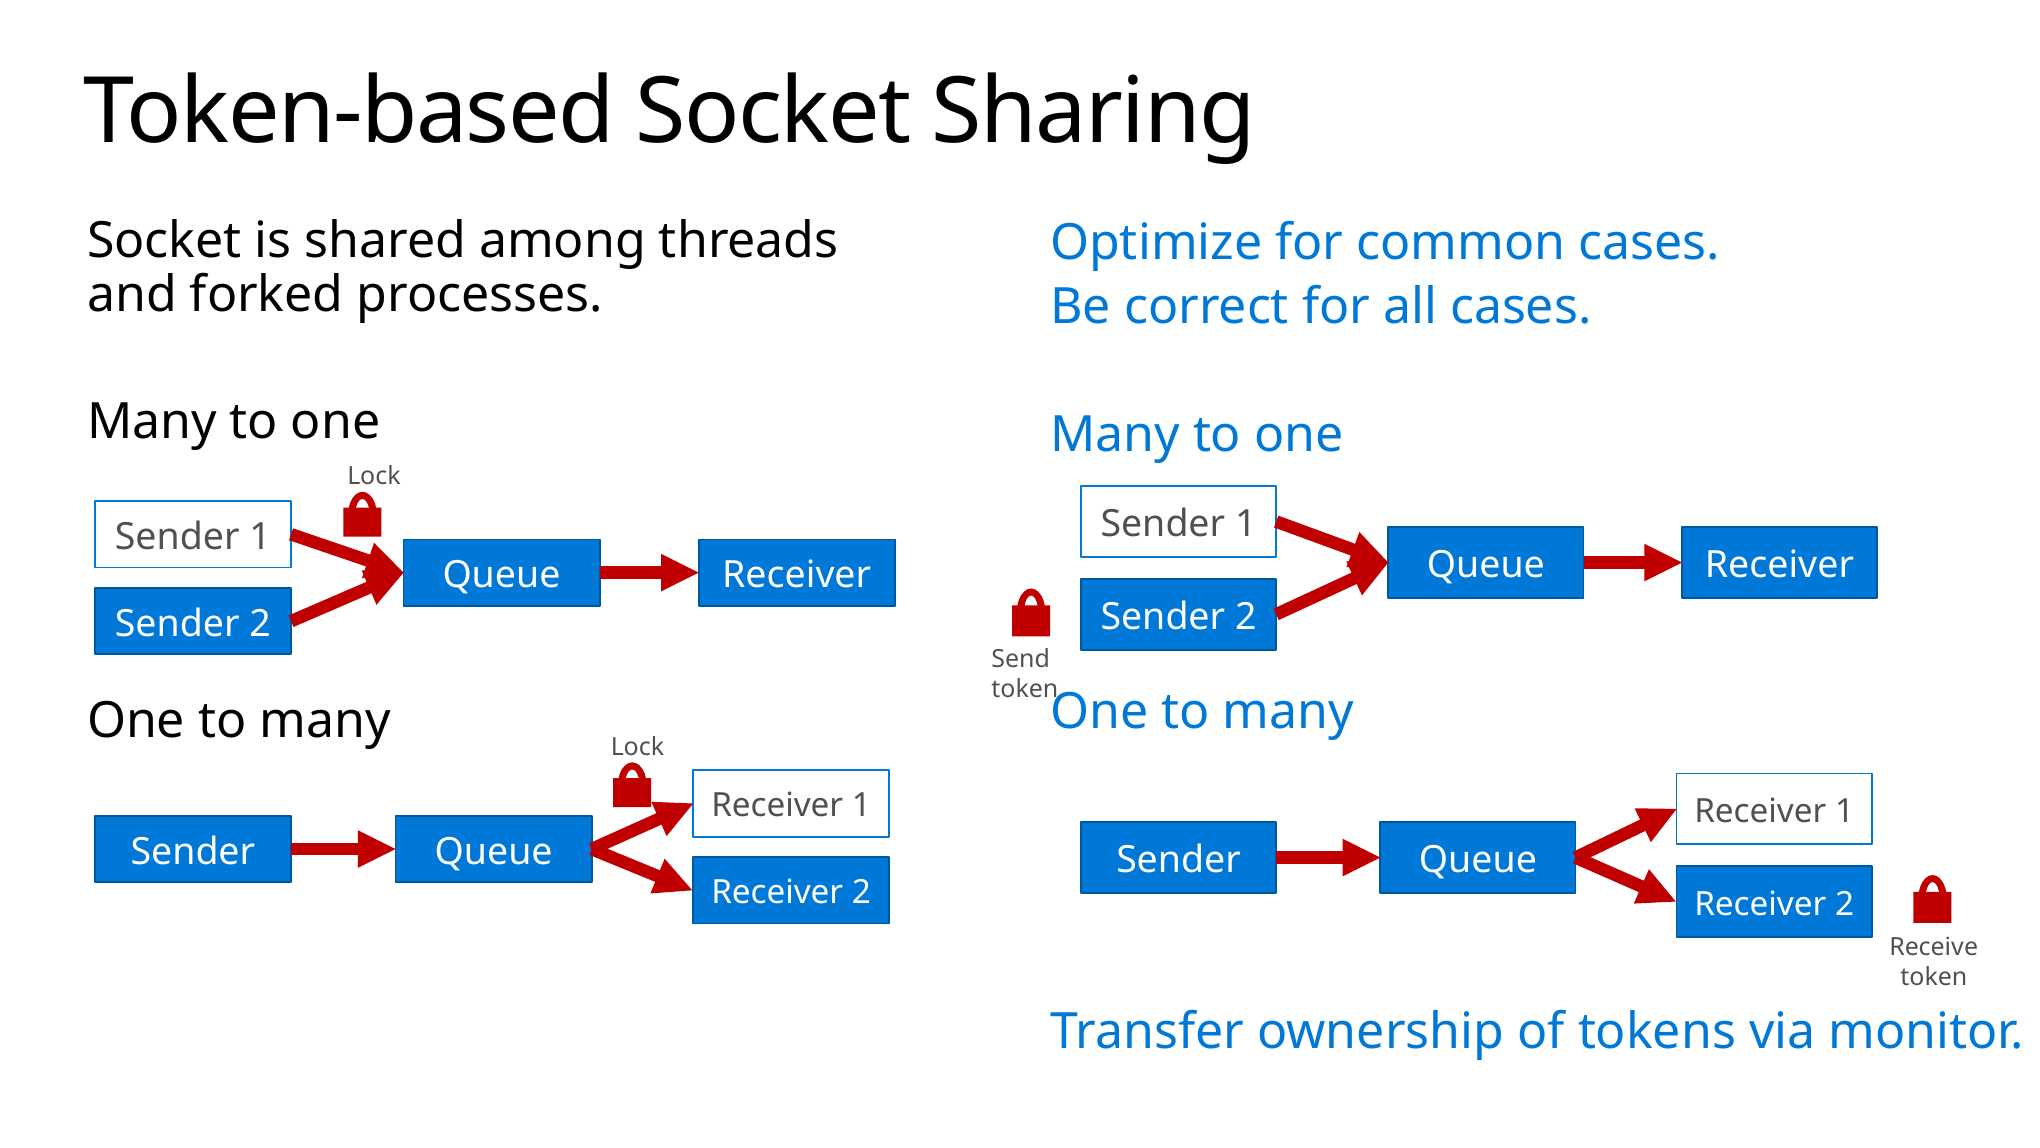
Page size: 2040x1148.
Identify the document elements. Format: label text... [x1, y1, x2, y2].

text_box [991, 485, 1976, 982]
list Socket is shared among threads and forked processes. Many to one One to many [60, 198, 942, 783]
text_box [94, 451, 896, 924]
text_box Optimize for common cases. Be correct for all cases. Many to one One to many Transfer ownership of tokens via monitor. [1023, 201, 2040, 1074]
title Token-based Socket Sharing [60, 48, 1980, 199]
